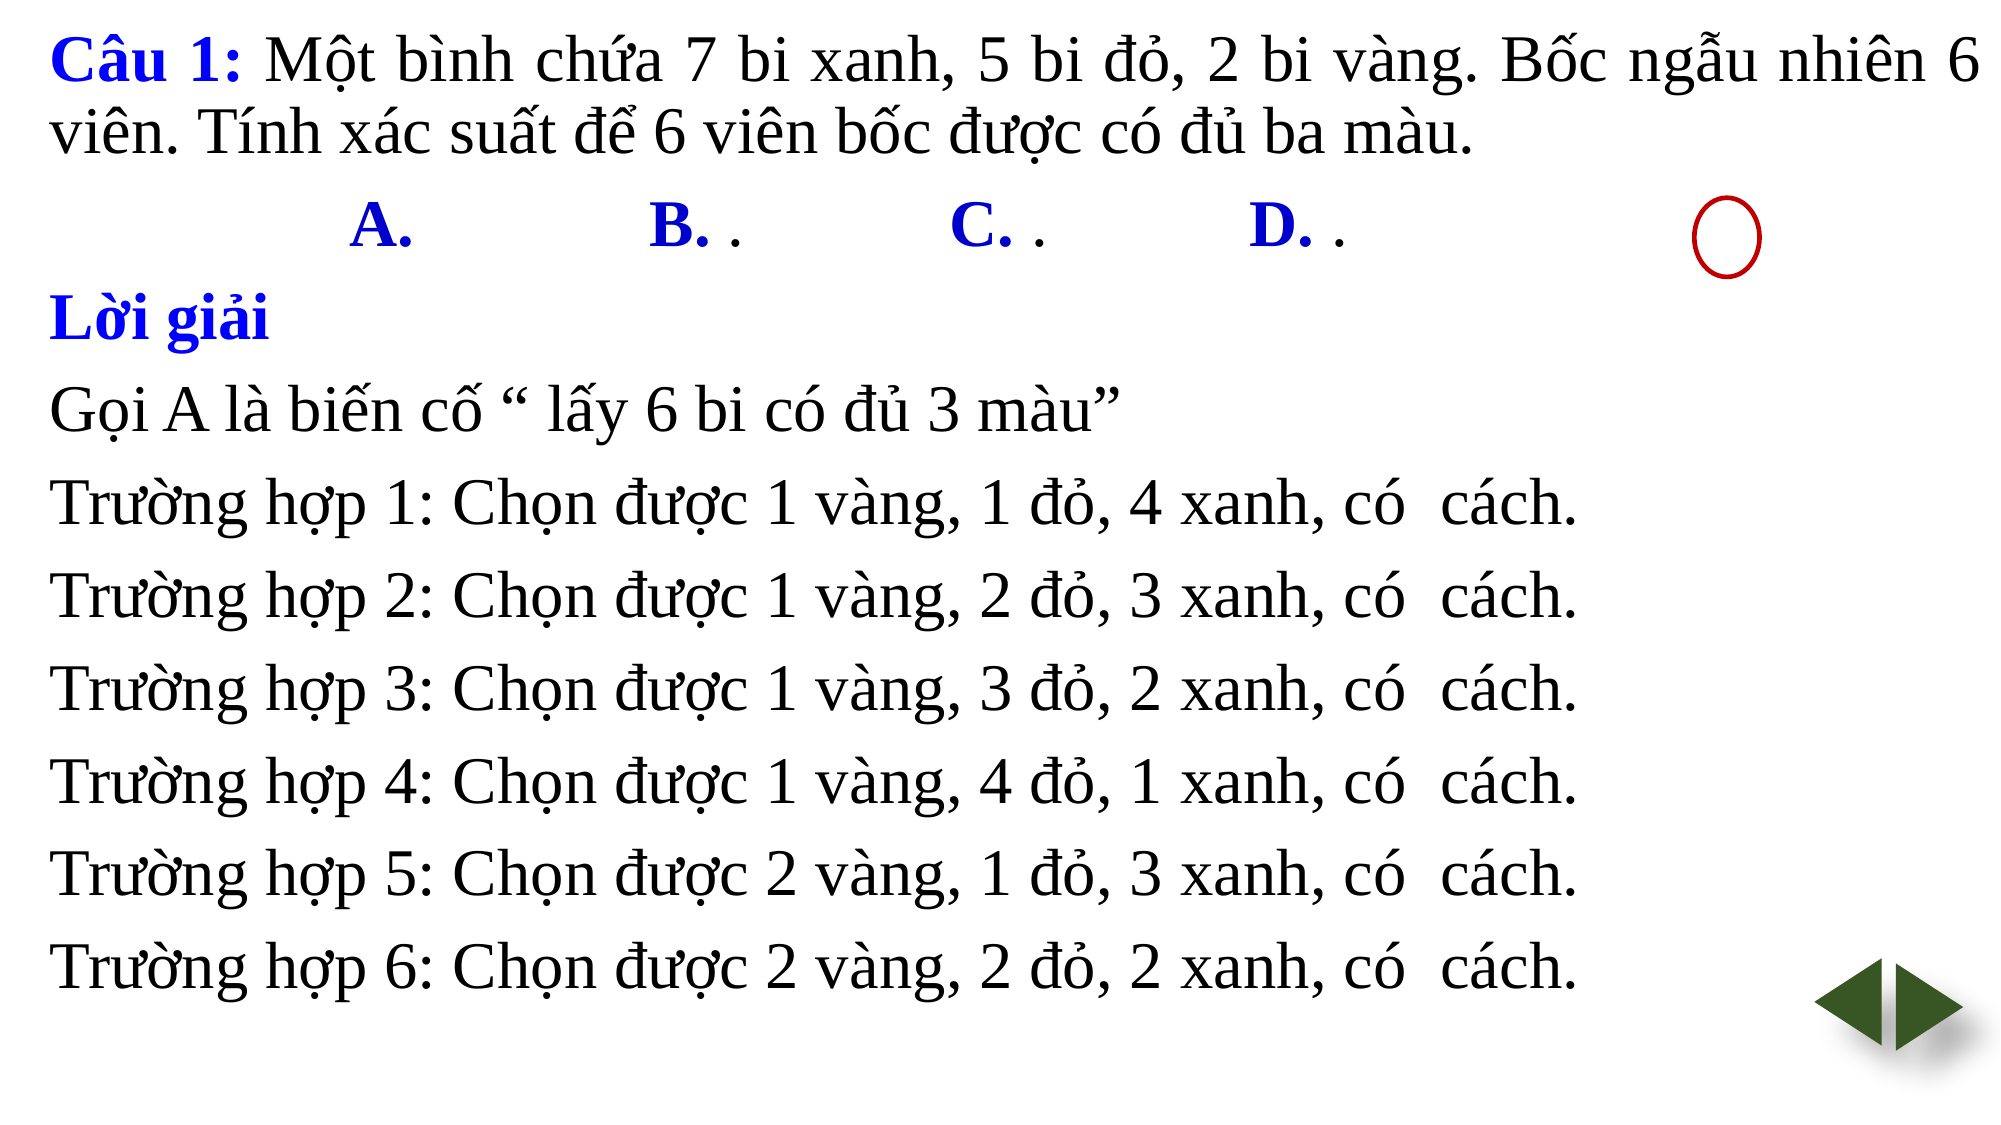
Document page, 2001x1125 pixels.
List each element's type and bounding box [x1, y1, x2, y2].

text_box [1812, 956, 1883, 1048]
text_box [1894, 961, 1966, 1053]
text_box [1693, 196, 1761, 278]
